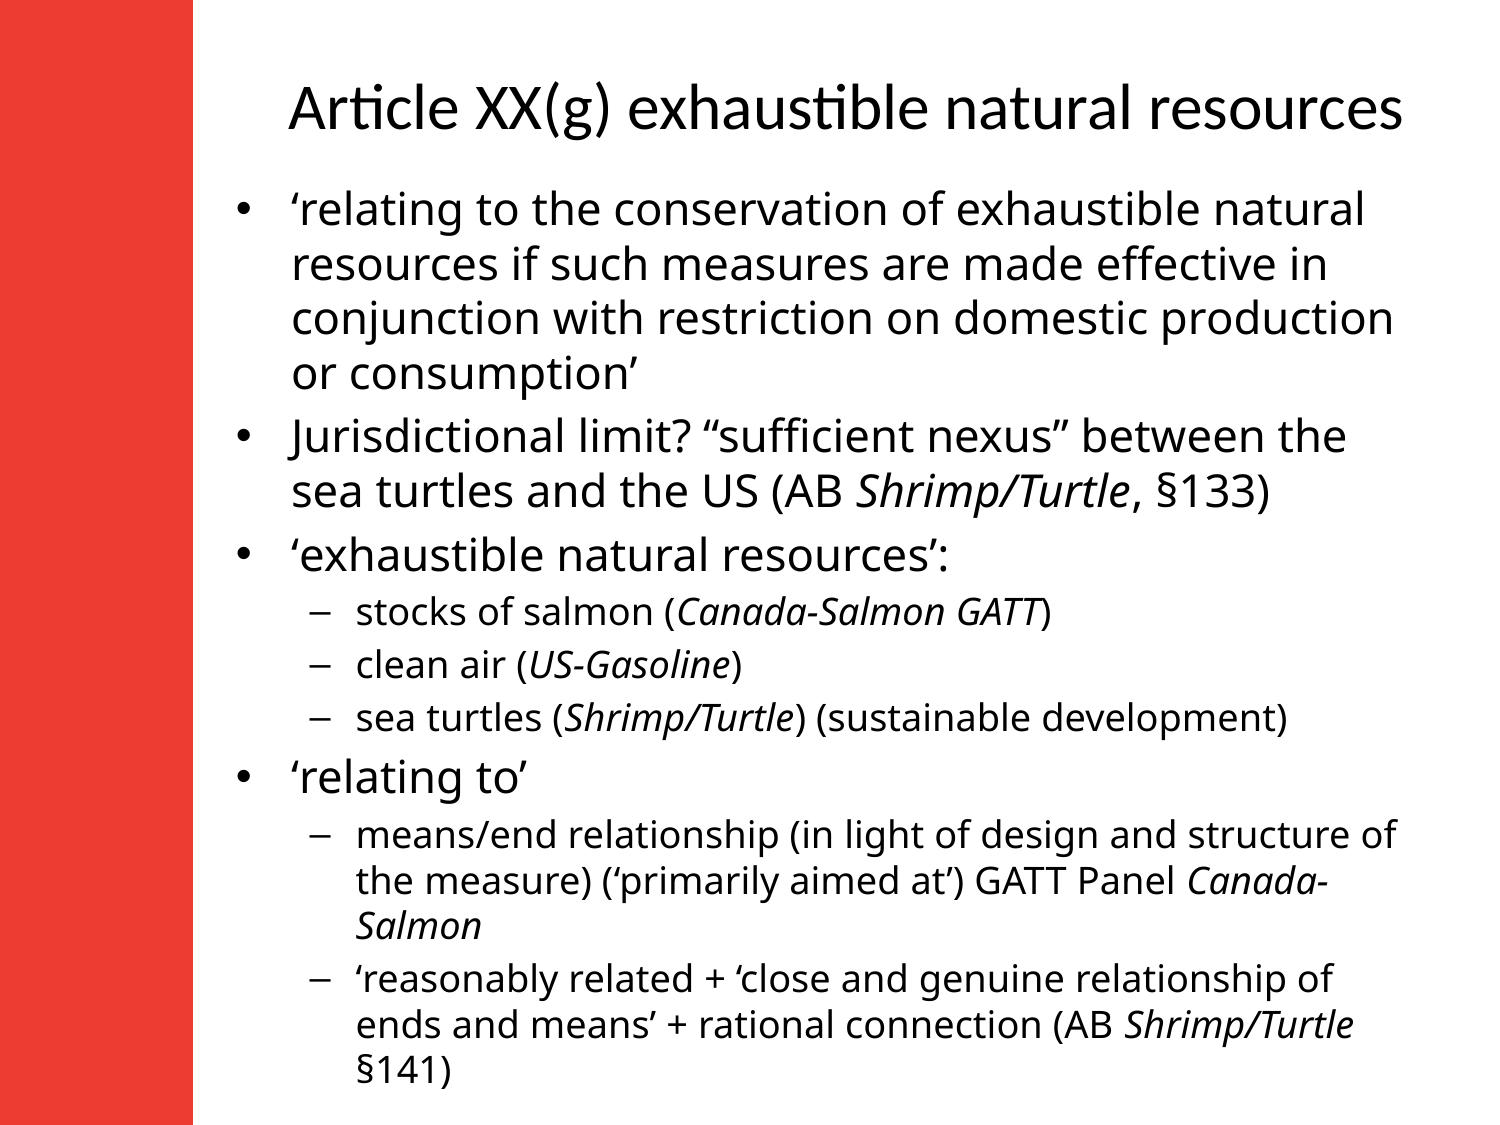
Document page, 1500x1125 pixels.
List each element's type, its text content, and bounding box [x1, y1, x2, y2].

picture [0, 0, 194, 1125]
list ‘relating to the conservation of exhaustible natural resources if such measures are made effective in conjunction with restriction on domestic production or consumption’ Jurisdictional limit? “sufficient nexus” between the sea turtles and the US (AB Shrimp/Turtle, §133) ‘exhaustible natural resources’: stocks of salmon (Canada-Salmon GATT) clean air (US-Gasoline) sea turtles (Shrimp/Turtle) (sustainable development) ‘relating to’ means/end relationship (in light of design and structure of the measure) (‘primarily aimed at’) GATT Panel Canada-Salmon ‘reasonably related + ‘close and genuine relationship of ends and means’ + rational connection (AB Shrimp/Turtle §141) [220, 172, 1425, 1106]
title Article XX(g) exhaustible natural resources [268, 45, 1425, 161]
